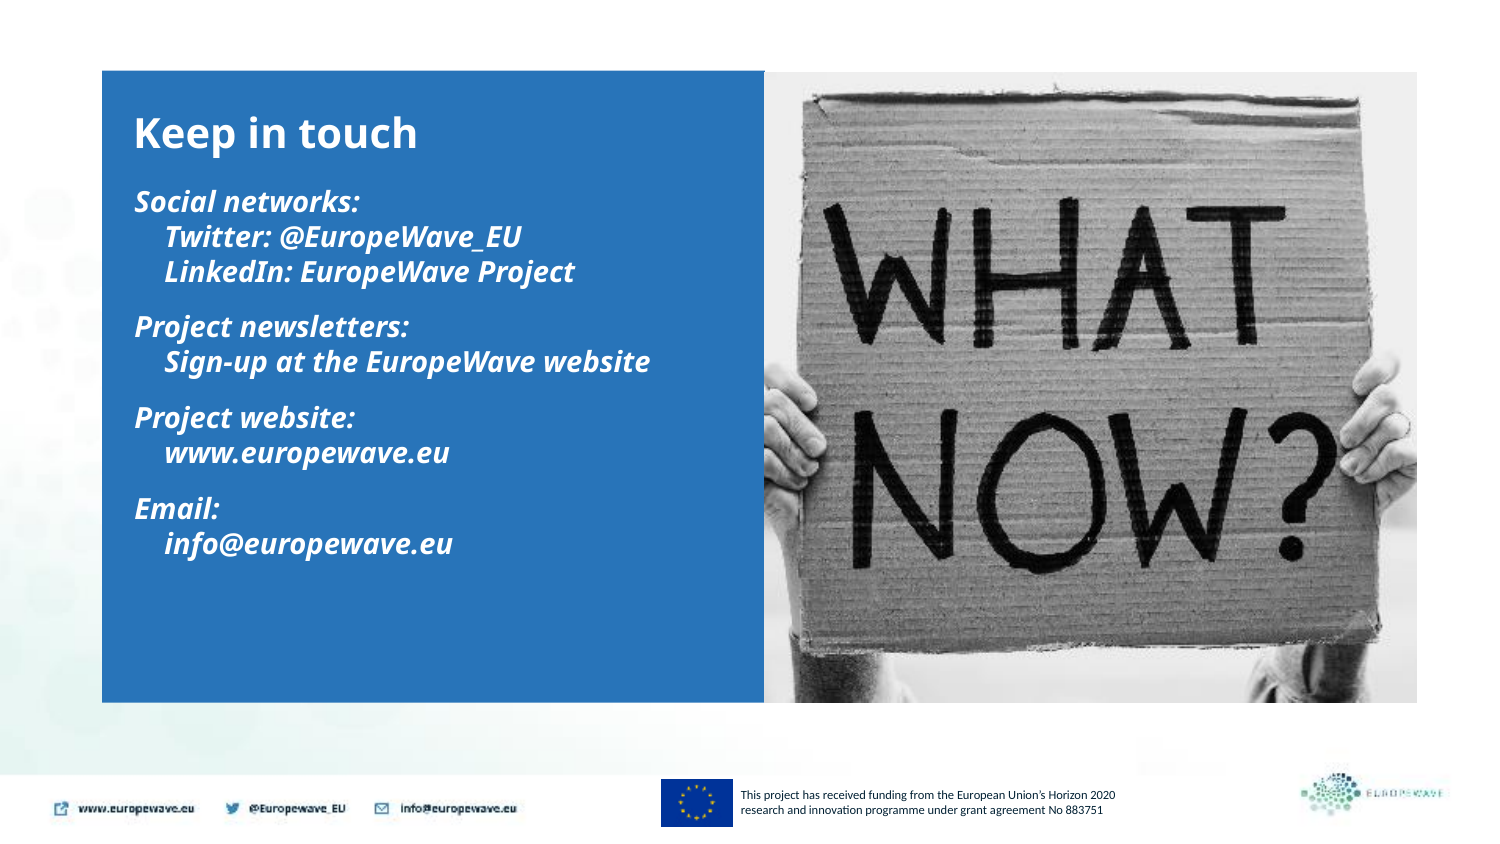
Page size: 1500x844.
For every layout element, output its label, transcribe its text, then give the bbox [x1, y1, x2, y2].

picture [0, 0, 1500, 844]
list Social networks: Twitter: @EuropeWave_EU LinkedIn: EuropeWave Project Project newsletters: Sign-up at the EuropeWave website Project website: www.europewave.eu Email: info@europewave.eu [128, 177, 755, 692]
subtitle Keep in touch [118, 99, 695, 604]
